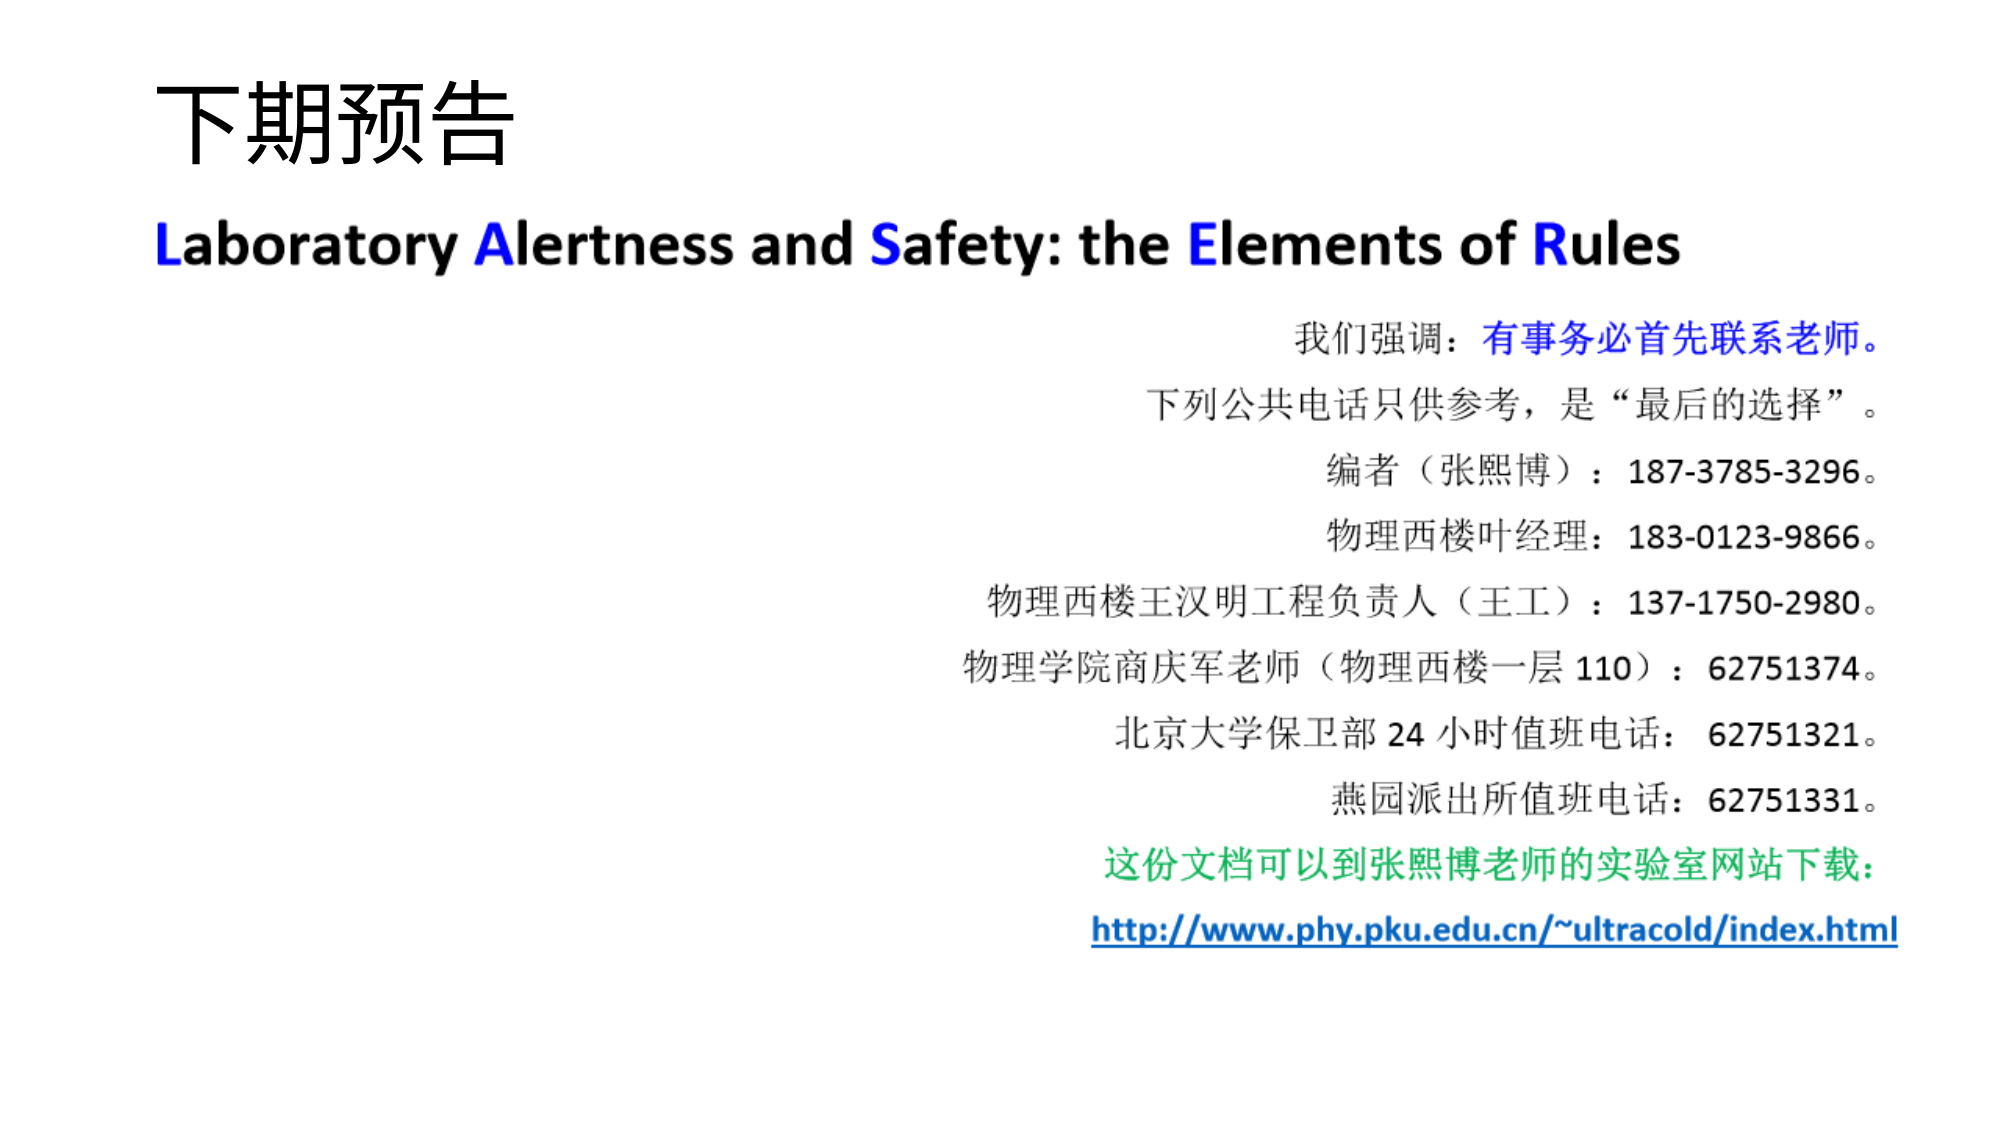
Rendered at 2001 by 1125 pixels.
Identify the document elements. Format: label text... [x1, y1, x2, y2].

picture [47, 158, 1953, 967]
title 下期预告 [137, 18, 1863, 158]
